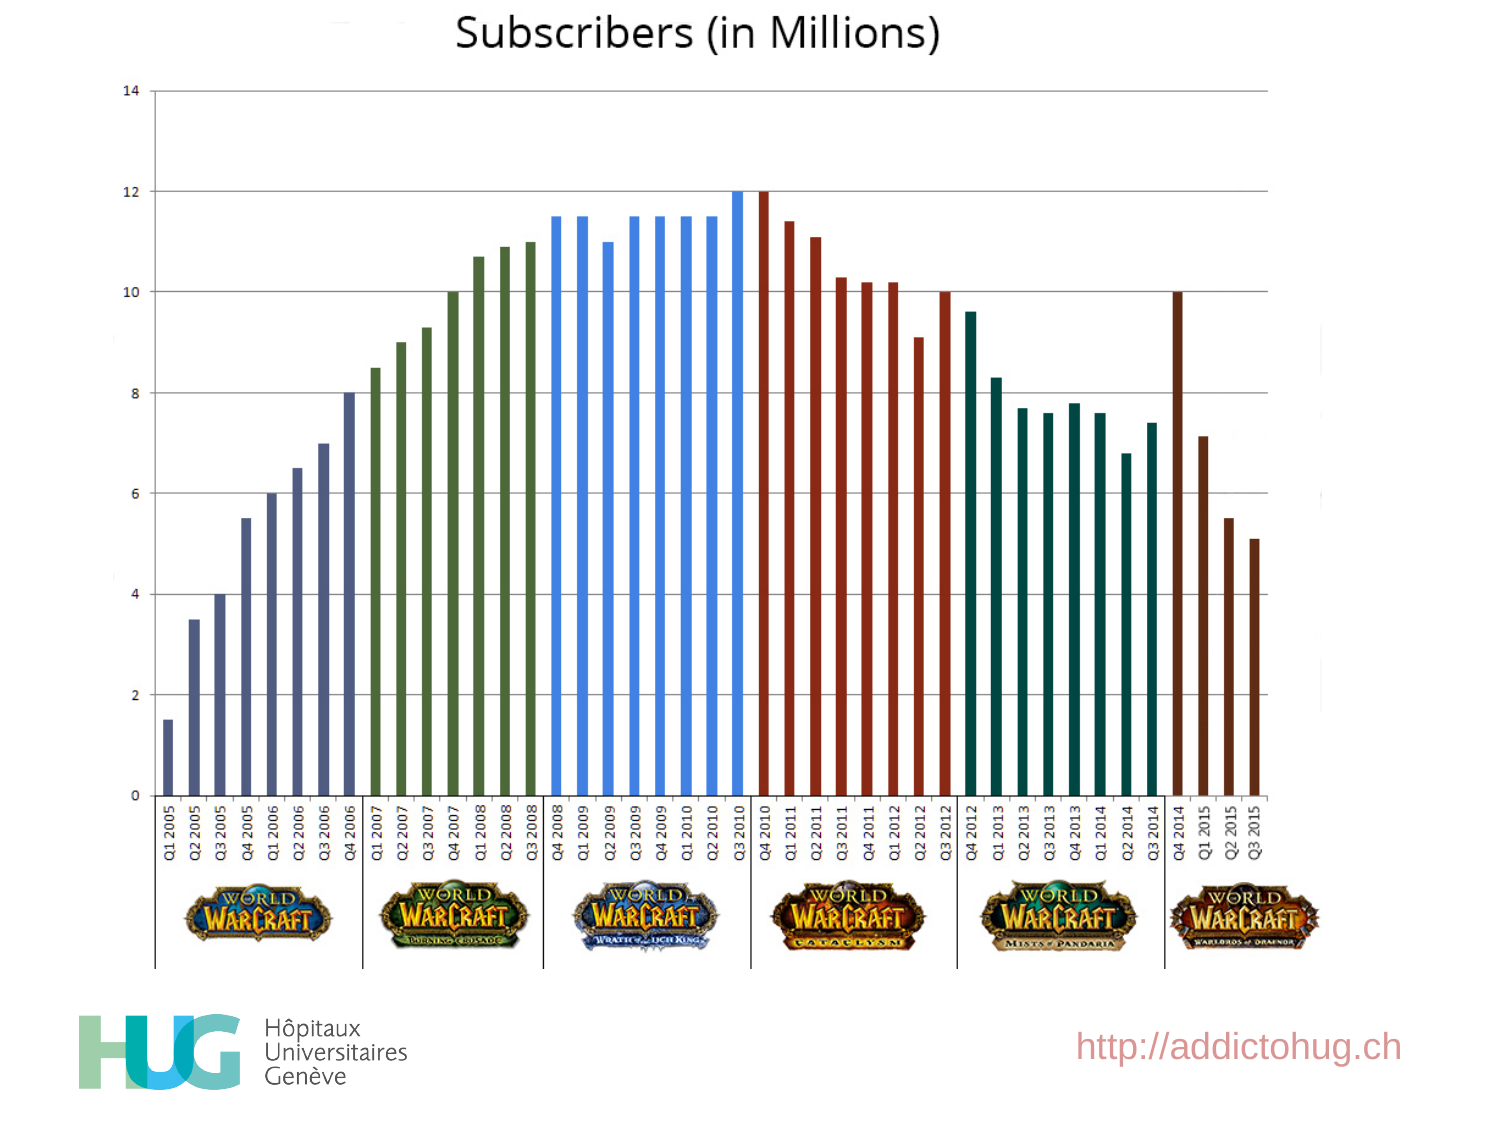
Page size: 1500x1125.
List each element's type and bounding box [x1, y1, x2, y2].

picture [79, 1014, 407, 1090]
picture [111, 0, 1323, 969]
